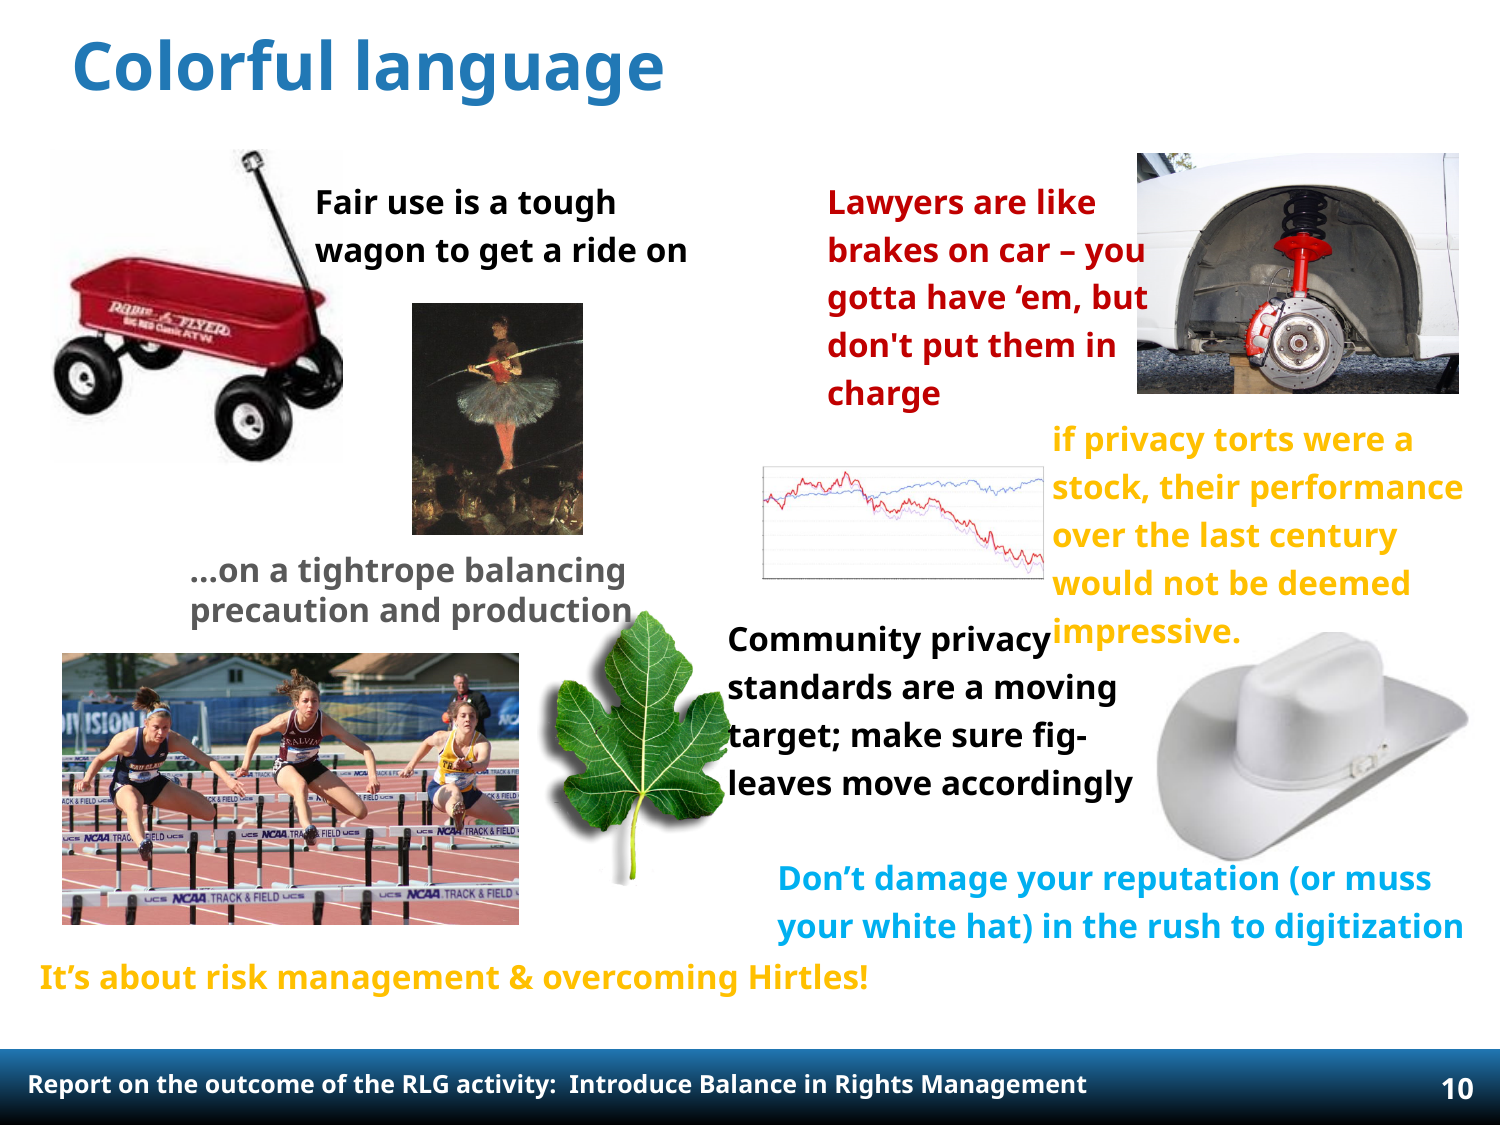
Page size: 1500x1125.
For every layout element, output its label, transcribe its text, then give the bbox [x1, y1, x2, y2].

text_box …on a tightrope balancing precaution and production [174, 541, 713, 637]
text_box Lawyers are like brakes on car – you gotta have ‘em, but don't put them in charge [812, 165, 1188, 420]
picture [1151, 632, 1476, 866]
picture [537, 602, 738, 887]
picture [49, 149, 343, 466]
picture [762, 465, 1045, 580]
picture [412, 302, 583, 535]
text_box if privacy torts were a stock, their performance over the last century would not be deemed impressive. [1037, 403, 1500, 658]
text_box Don’t damage your reputation (or muss your white hat) in the rush to digitization [762, 842, 1500, 953]
picture [1137, 152, 1459, 394]
text_box It’s about risk management & overcoming Hirtles! [24, 940, 963, 1004]
text_box Community privacy standards are a moving target; make sure fig-leaves move accordingly [738, 603, 1146, 810]
text_box Fair use is a tough wagon to get a ride on [346, 165, 725, 277]
title Colorful language [71, 23, 1388, 188]
picture [62, 652, 519, 926]
